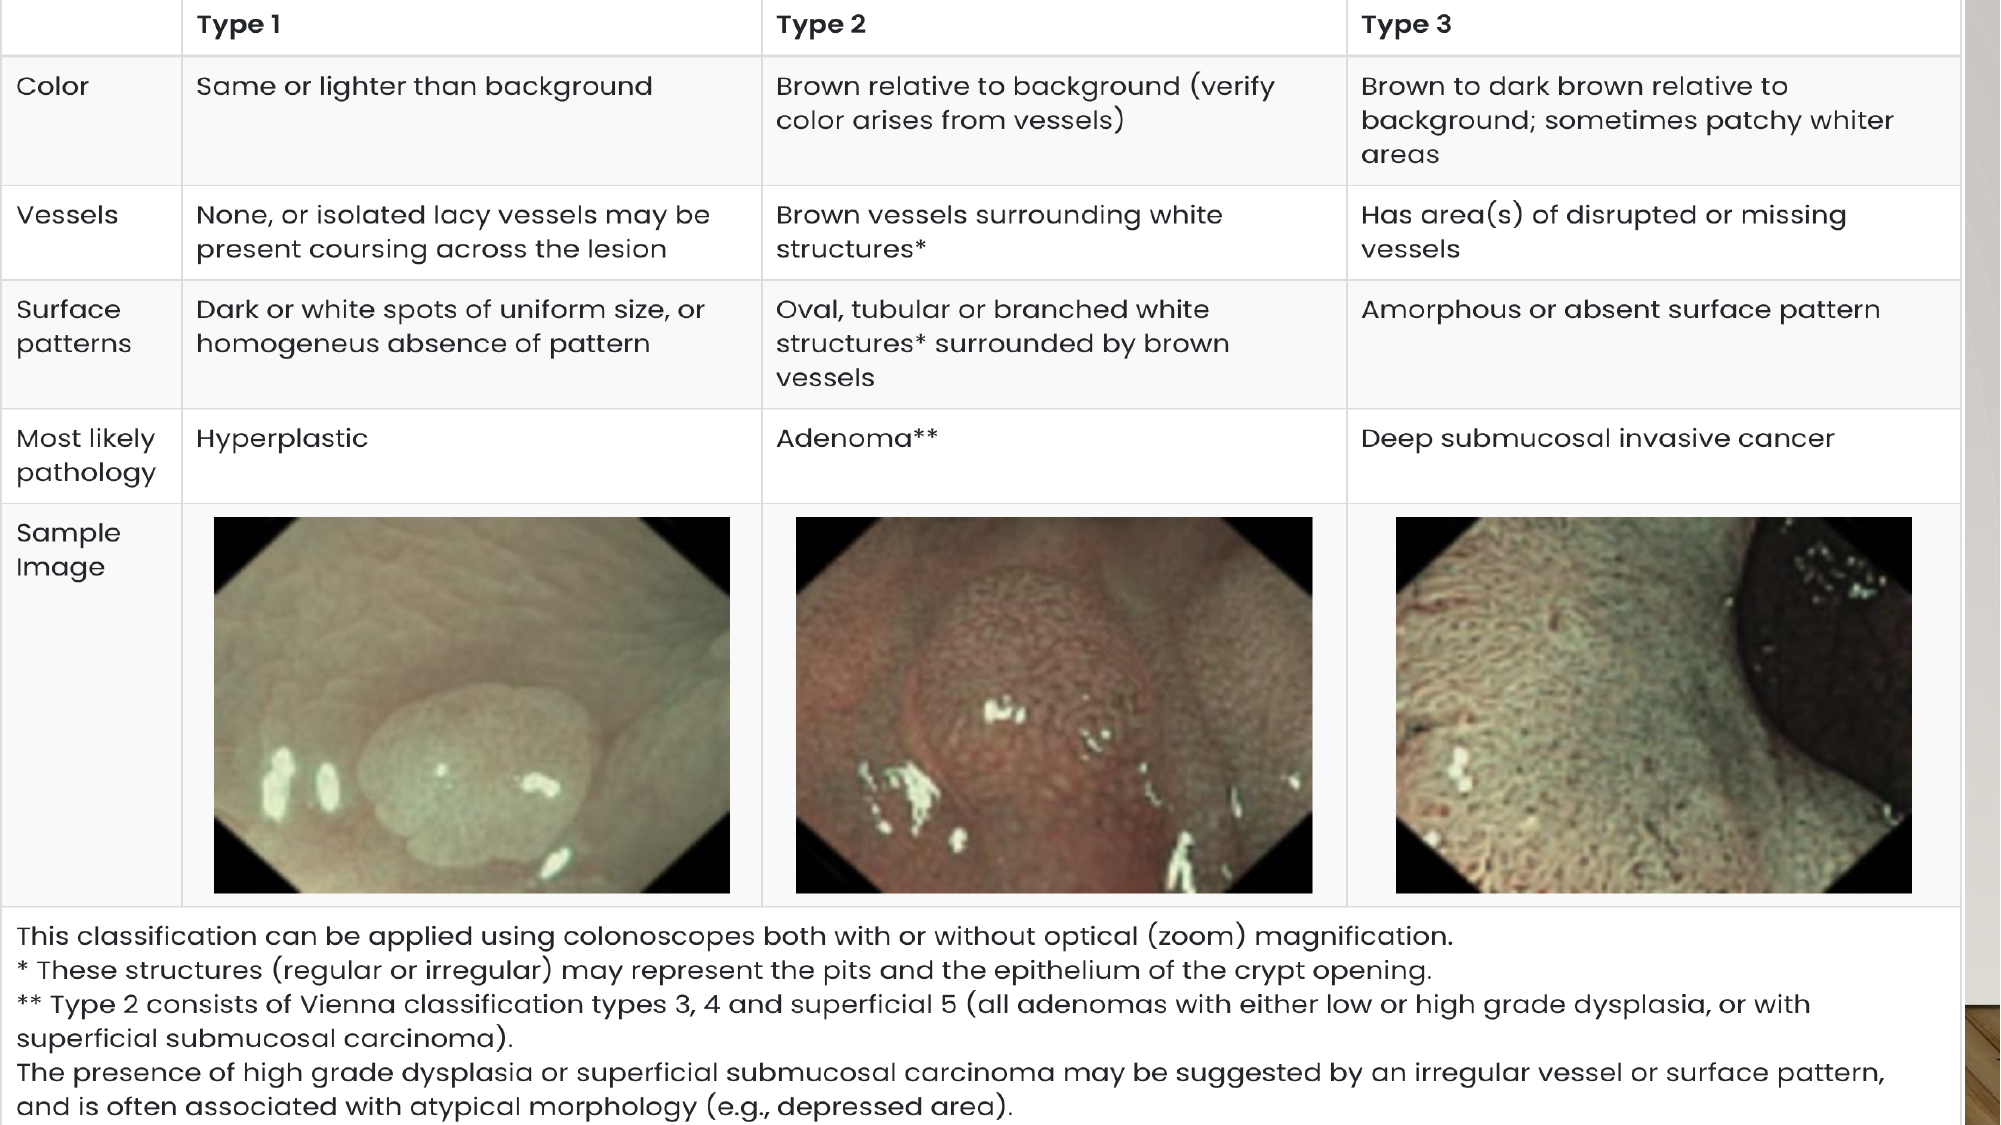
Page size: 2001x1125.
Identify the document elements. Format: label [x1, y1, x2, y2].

list [0, 0, 1965, 1125]
picture [1965, 1005, 2000, 1125]
